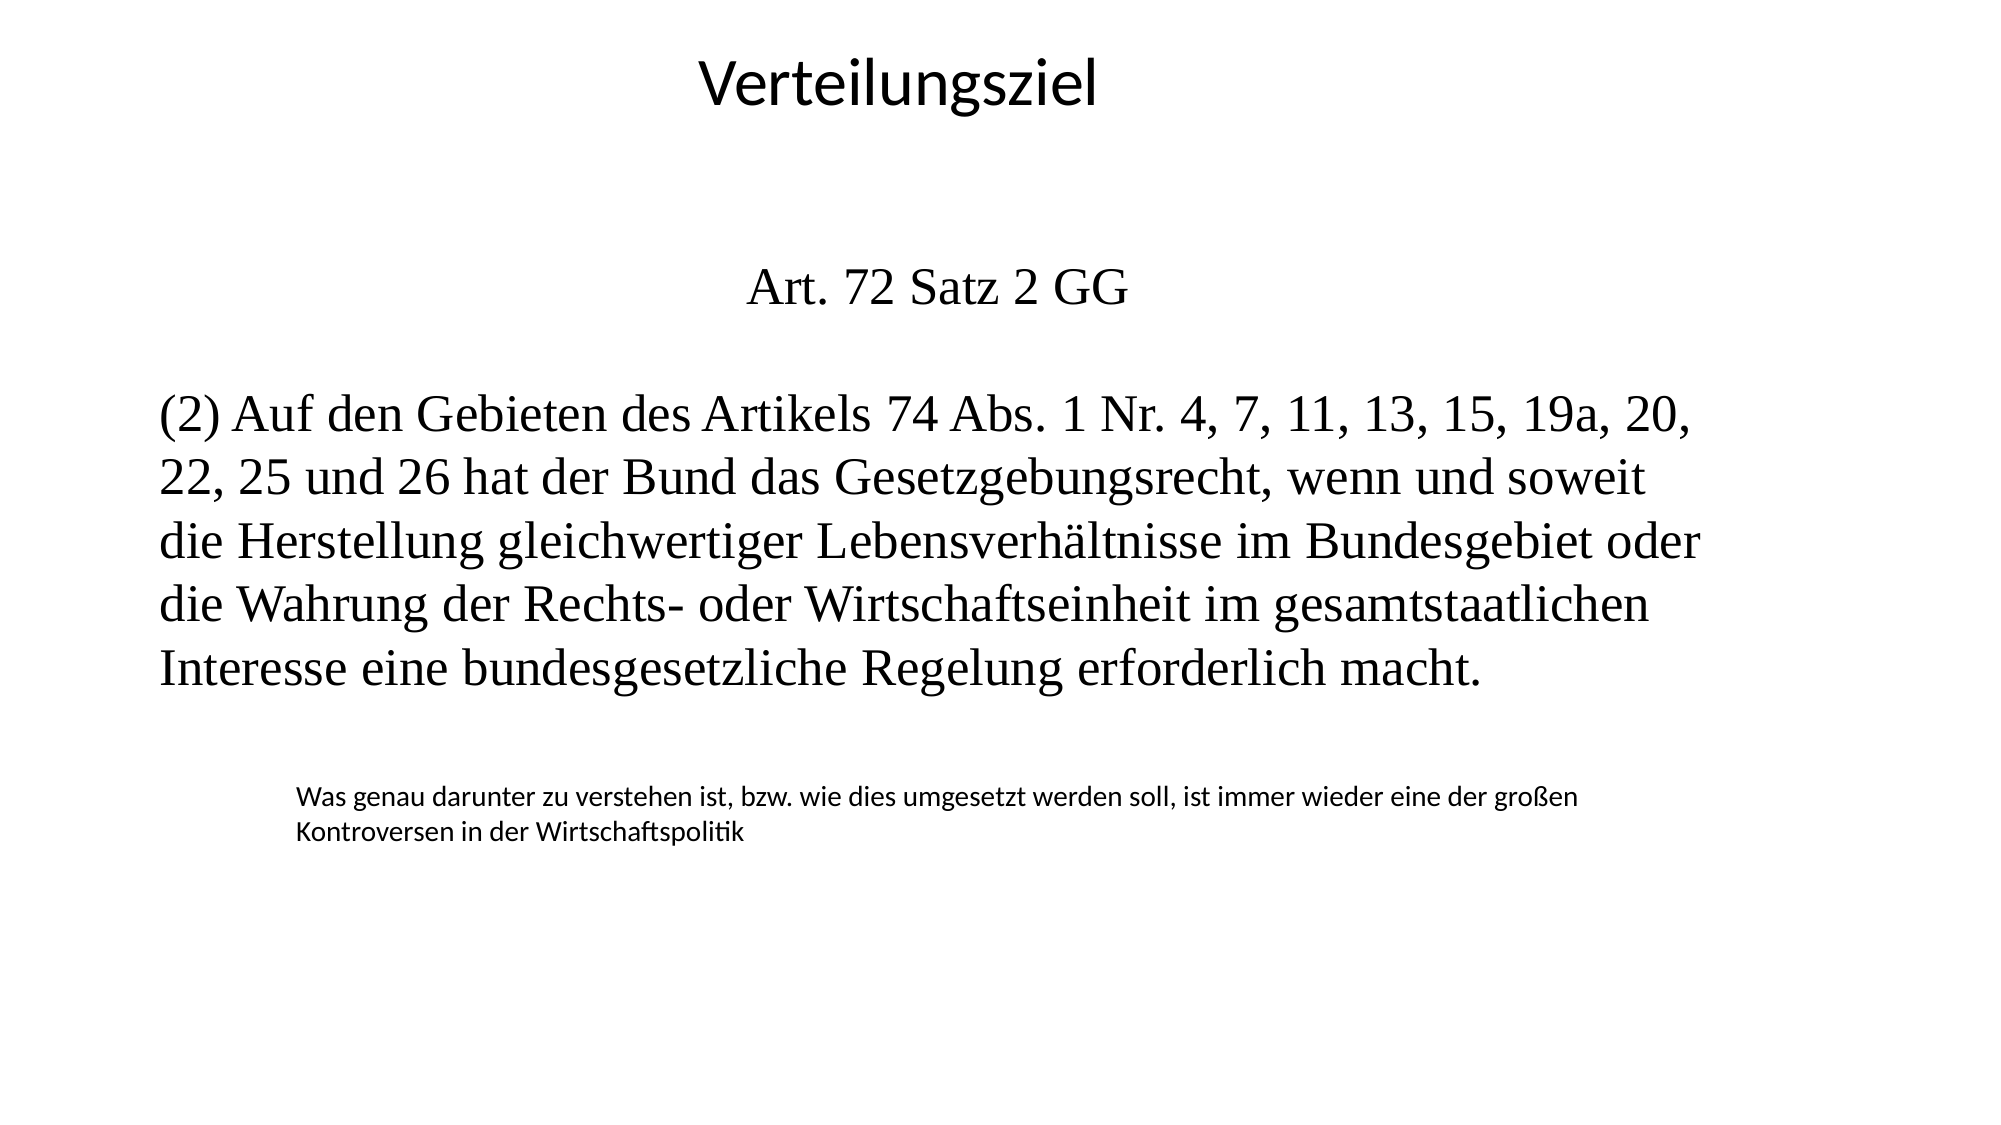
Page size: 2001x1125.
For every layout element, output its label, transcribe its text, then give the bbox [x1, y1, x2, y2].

text_box Verteilungsziel [262, 17, 1536, 140]
text_box Was genau darunter zu verstehen ist, bzw. wie dies umgesetzt werden soll, ist immer wieder eine der großen Kontroversen in der Wirtschaftspolitik [281, 769, 1632, 855]
text_box Art. 72 Satz 2 GG (2) Auf den Gebieten des Artikels 74 Abs. 1 Nr. 4, 7, 11, 13, 15, 19a, 20, 22, 25 und 26 hat der Bund das Gesetzgebungsrecht, wenn und soweit die Herstellung gleichwertiger Lebensverhältnisse im Bundesgebiet oder die Wahrung der Rechts- oder Wirtschaftseinheit im gesamtstaatlichen Interesse eine bundesgesetzliche Regelung erforderlich macht. [146, 244, 1730, 703]
